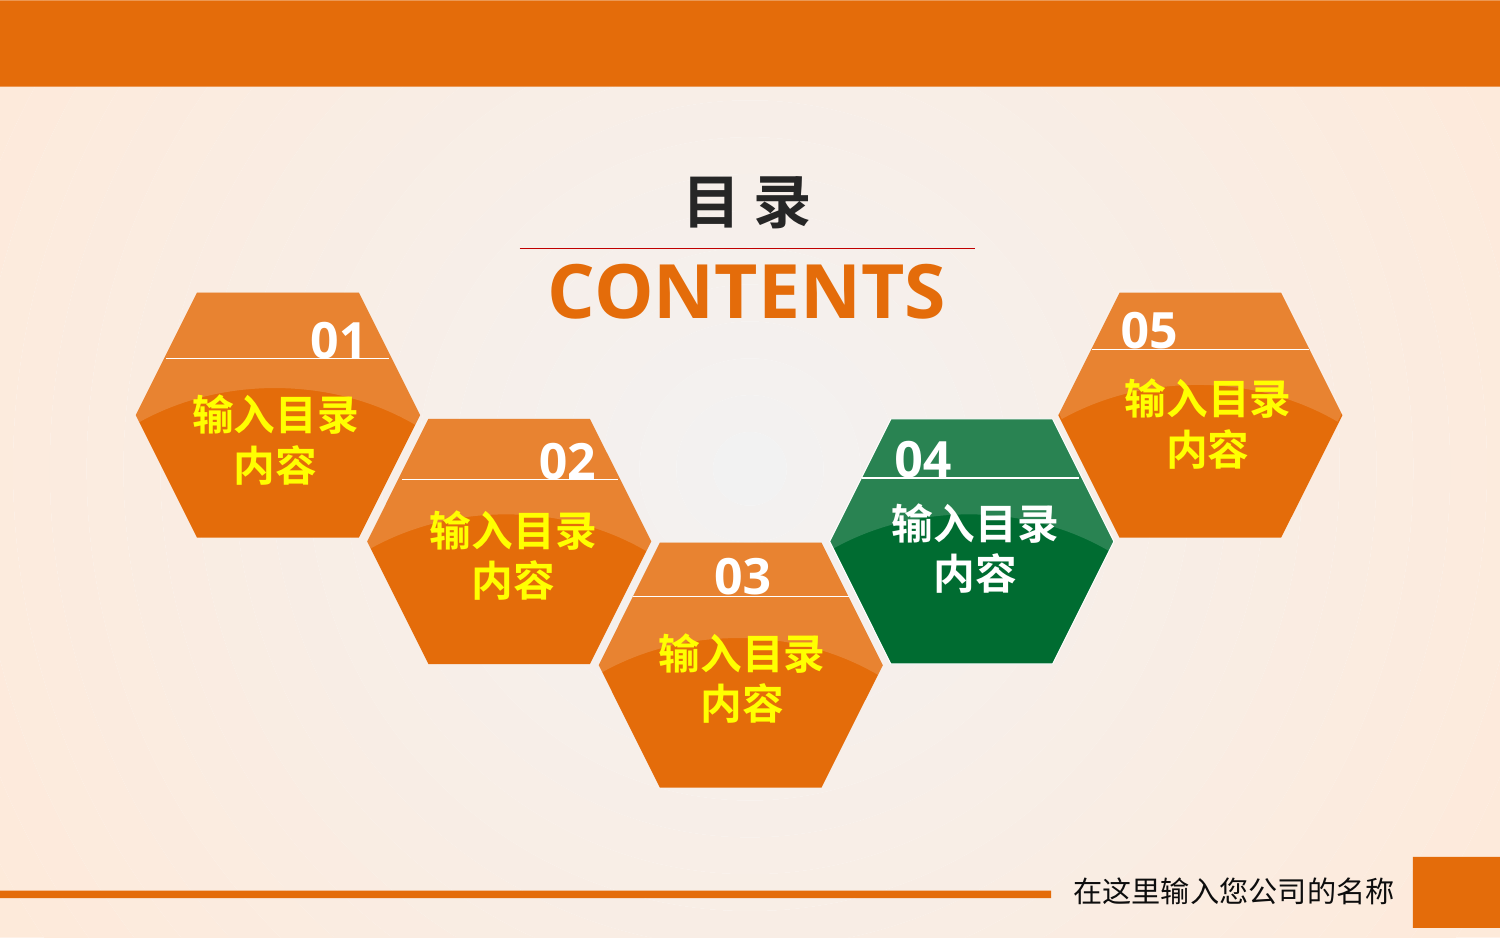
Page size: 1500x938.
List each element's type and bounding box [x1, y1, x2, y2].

text_box [598, 536, 884, 788]
text_box [366, 418, 652, 665]
text_box [829, 418, 1115, 665]
text_box [498, 157, 997, 343]
text_box [1058, 289, 1343, 538]
text_box [135, 292, 421, 538]
